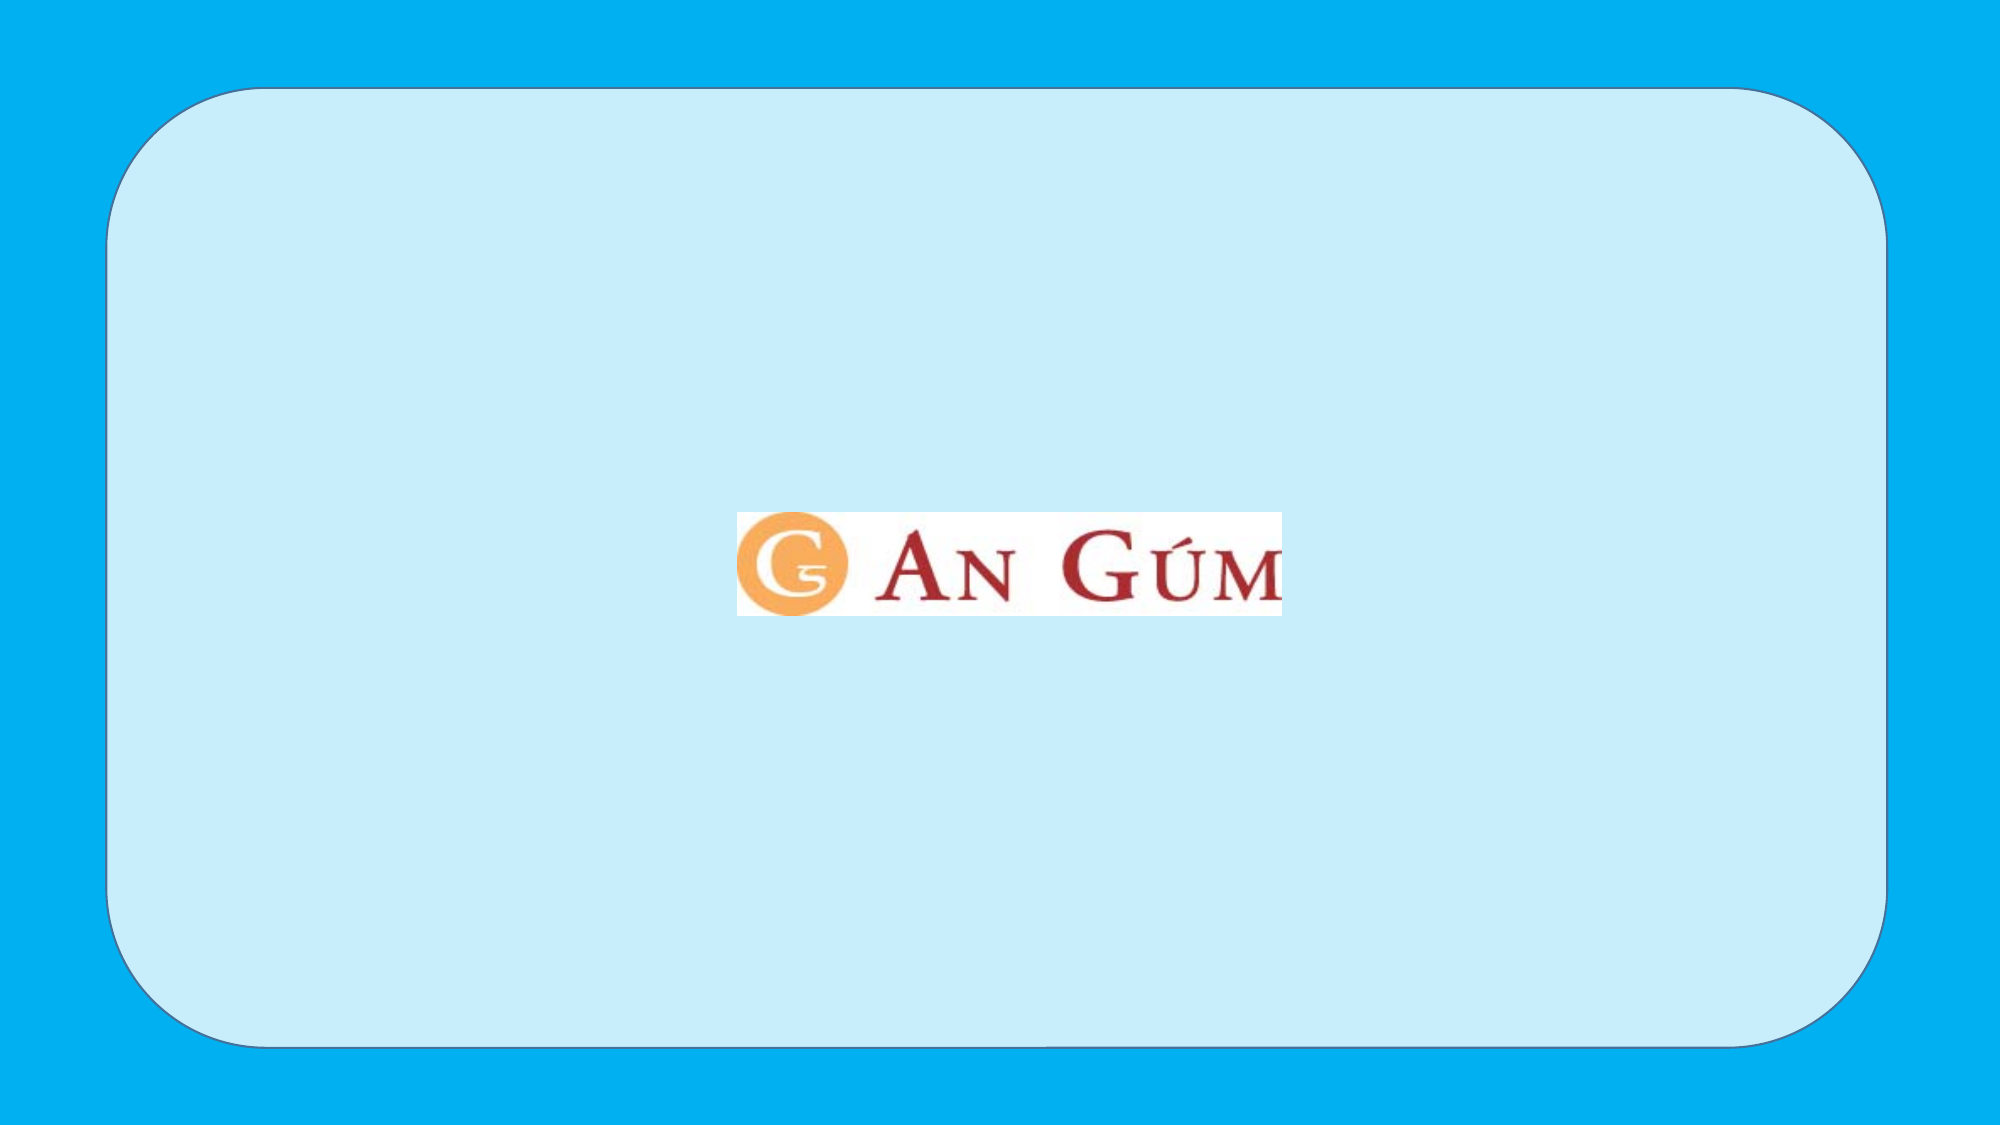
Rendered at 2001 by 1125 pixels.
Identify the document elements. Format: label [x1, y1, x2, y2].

picture [737, 512, 1282, 616]
text_box [105, 86, 1889, 1049]
